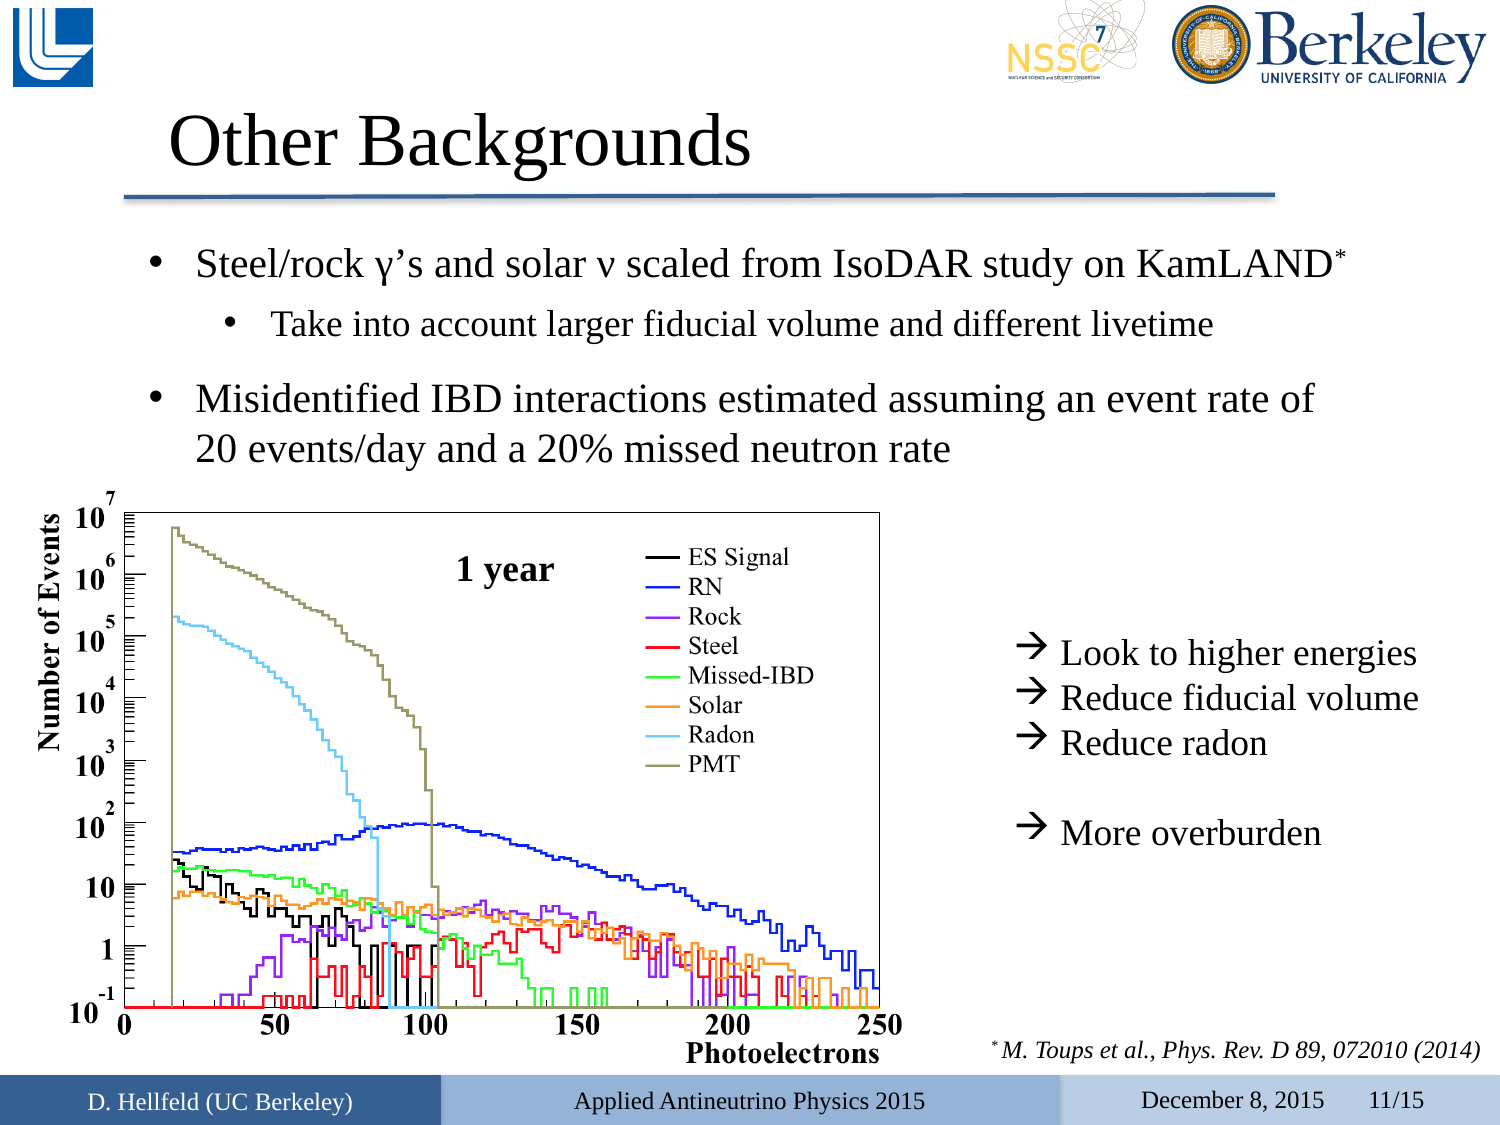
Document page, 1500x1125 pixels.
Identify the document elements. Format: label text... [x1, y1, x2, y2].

picture [33, 476, 968, 1069]
text_box Steel/rock γ’s and solar ν scaled from IsoDAR study on KamLAND* Take into account larger fiducial volume and different livetime Misidentified IBD interactions estimated assuming an event rate of 20 events/day and a 20% missed neutron rate [133, 228, 1371, 524]
picture [1172, 5, 1251, 84]
picture [1005, 0, 1145, 83]
picture [13, 8, 93, 88]
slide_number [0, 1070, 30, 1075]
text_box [123, 194, 1276, 198]
picture [1254, 10, 1487, 83]
text_box Other Backgrounds [153, 83, 769, 188]
text_box * M. Toups et al., Phys. Rev. D 89, 072010 (2014) [975, 1025, 1500, 1071]
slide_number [1059, 1071, 1500, 1125]
text_box Look to higher energies Reduce fiducial volume Reduce radon More overburden [998, 620, 1435, 861]
footer Applied Antineutrino Physics 2015 [0, 1075, 1059, 1124]
